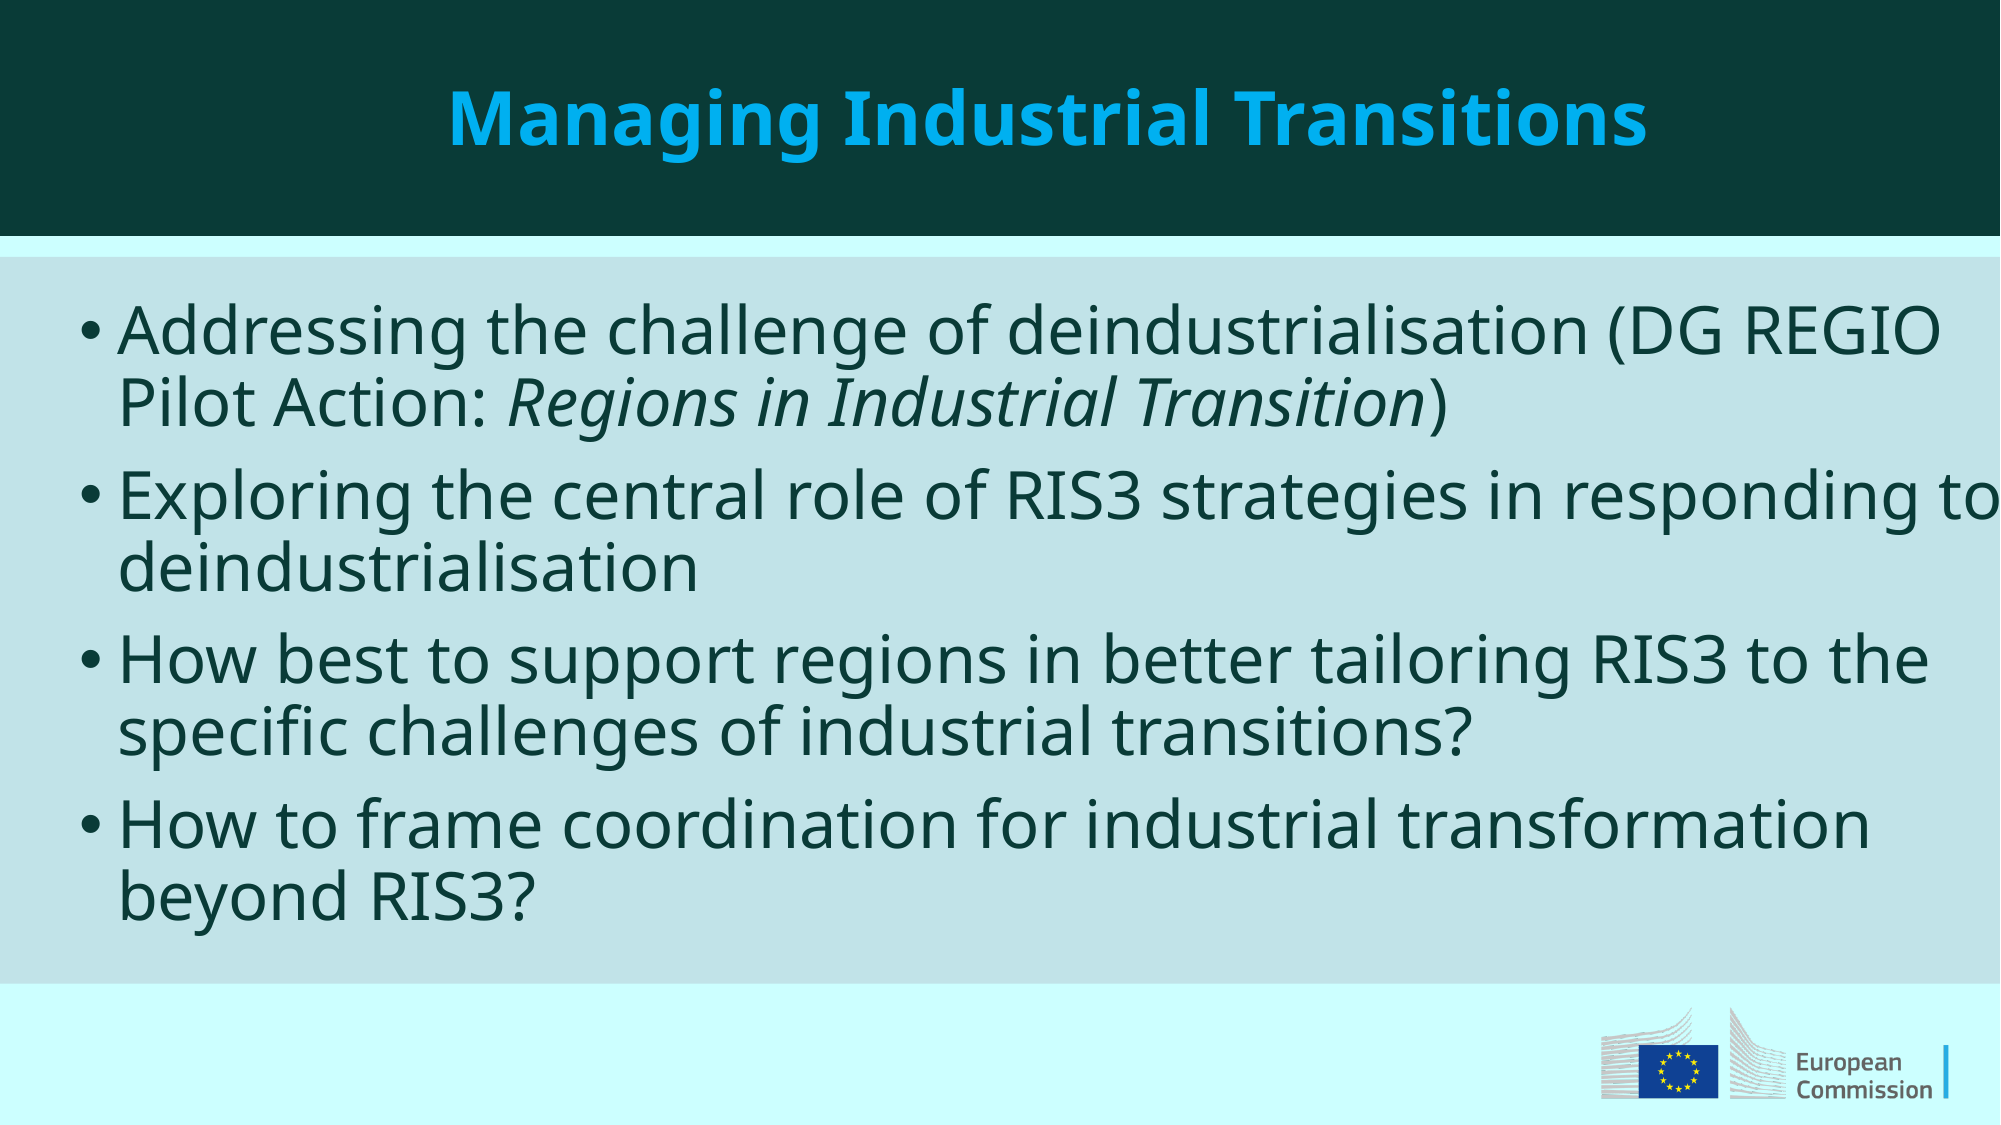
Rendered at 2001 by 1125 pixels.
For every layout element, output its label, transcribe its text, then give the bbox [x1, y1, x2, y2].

picture [1572, 993, 1977, 1112]
list Addressing the challenge of deindustrialisation (DG REGIO Pilot Action: Regions in Industrial Transition) Exploring the central role of RIS3 strategies in responding to deindustrialisation How best to support regions in better tailoring RIS3 to the specific challenges of industrial transitions? How to frame coordination for industrial transformation beyond RIS3? [64, 289, 2000, 883]
list Managing Industrial Transitions [154, 73, 1942, 236]
